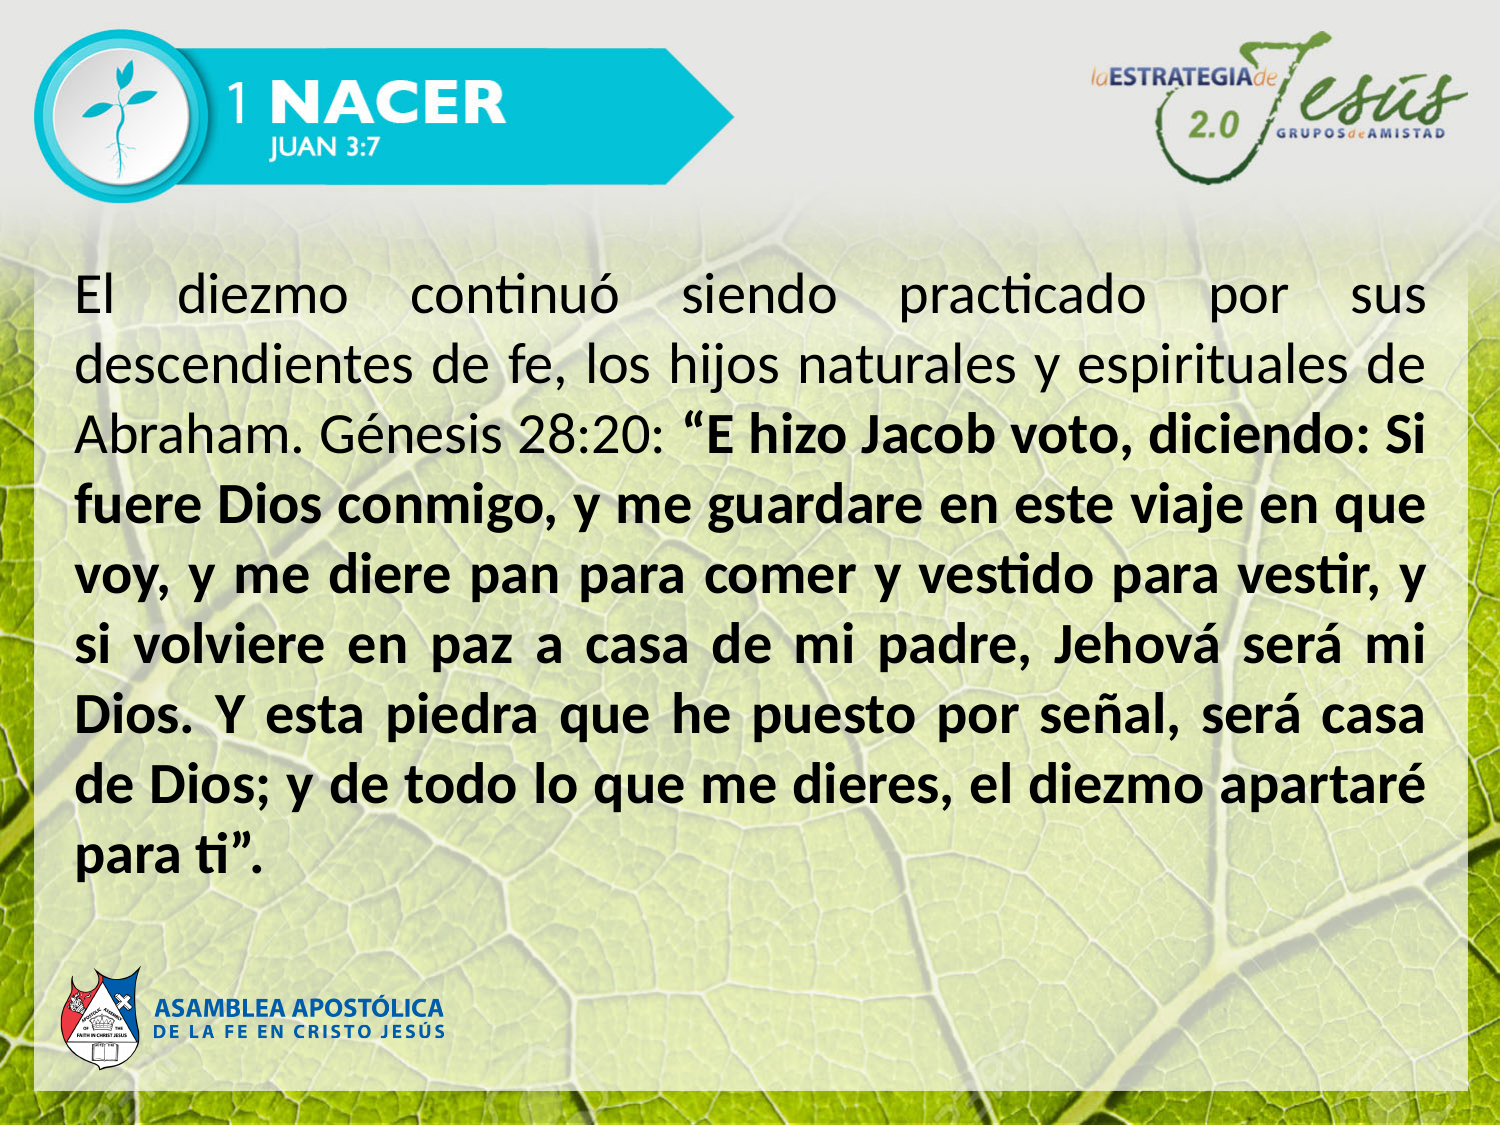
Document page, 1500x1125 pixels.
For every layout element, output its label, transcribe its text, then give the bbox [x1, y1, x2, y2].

picture [0, 0, 1500, 1125]
text_box El diezmo continuó siendo practicado por sus descendientes de fe, los hijos naturales y espirituales de Abraham. Génesis 28:20: “E hizo Jacob voto, diciendo: Si fuere Dios conmigo, y me guardare en este viaje en que voy, y me diere pan para comer y vestido para vestir, y si volviere en paz a casa de mi padre, Jehová será mi Dios. Y esta piedra que he puesto por señal, será casa de Dios; y de todo lo que me dieres, el diezmo apartaré para ti”. [59, 248, 1443, 893]
